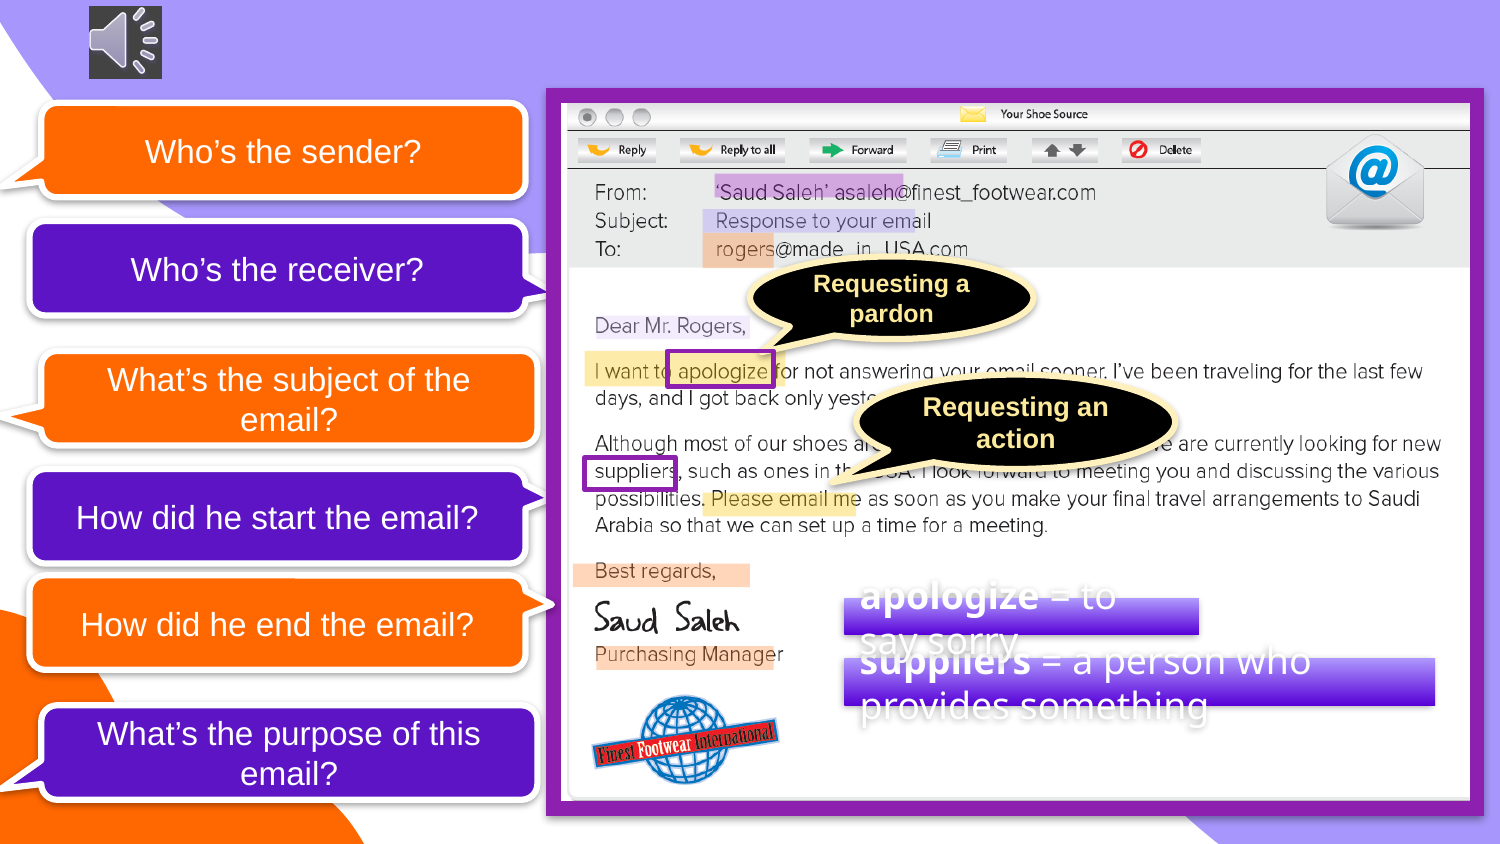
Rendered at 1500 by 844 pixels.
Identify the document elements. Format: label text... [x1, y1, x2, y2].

text_box How did he end the email? [26, 572, 555, 673]
picture [560, 102, 1471, 802]
picture [88, 4, 163, 81]
text_box Who’s the sender? [0, 99, 529, 201]
text_box Who’s the receiver? [26, 217, 541, 319]
text_box What’s the purpose of this email? [0, 702, 541, 803]
text_box What’s the subject of the email? [0, 347, 541, 449]
text_box How did he start the email? [26, 465, 541, 567]
